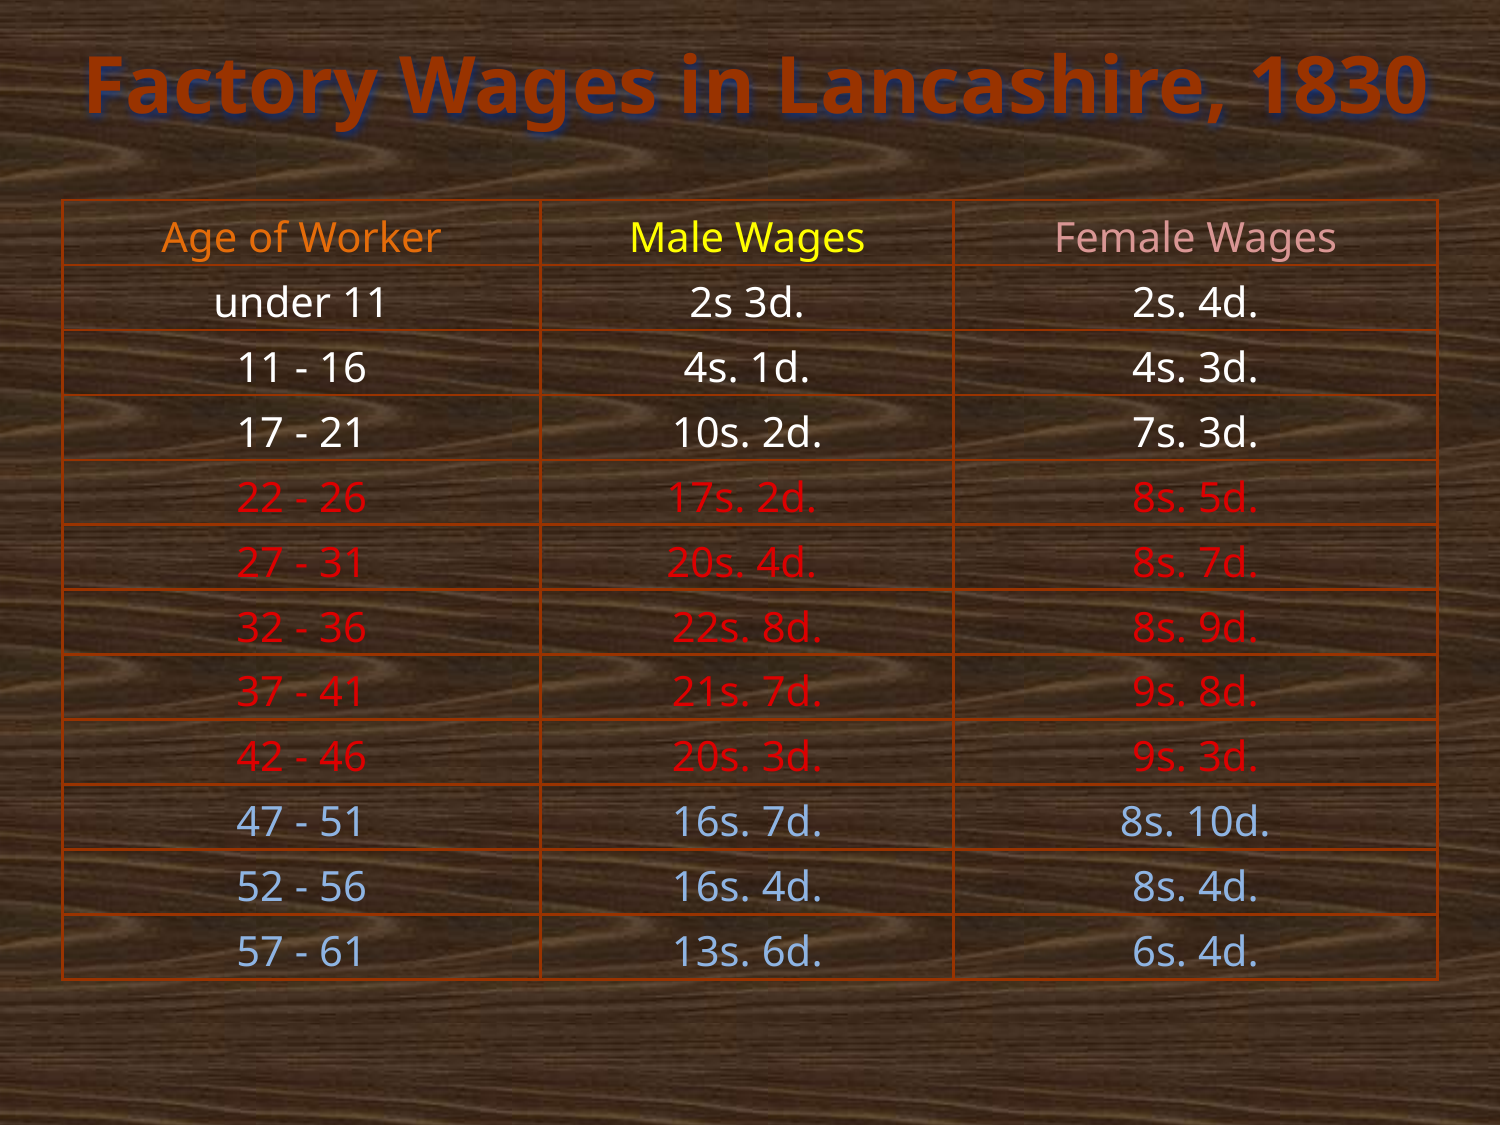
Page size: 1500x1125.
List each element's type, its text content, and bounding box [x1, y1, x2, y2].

table_cell 22 - 26 [64, 461, 539, 523]
table_cell 27 - 31 [64, 526, 539, 588]
table_cell 37 - 41 [64, 656, 539, 718]
table_cell 16s. 4d. [542, 851, 952, 913]
table_cell 13s. 6d. [542, 916, 952, 978]
table_cell 47 - 51 [64, 786, 539, 848]
table_cell 20s. 4d. [542, 526, 952, 588]
text_box Factory Wages in Lancashire, 1830 [62, 27, 1450, 138]
table_cell 8s. 7d. [955, 526, 1436, 588]
table_cell 8s. 4d. [955, 851, 1436, 913]
table_cell 21s. 7d. [542, 656, 952, 718]
table_cell 4s. 3d. [955, 331, 1436, 394]
table_cell 4s. 1d. [542, 331, 952, 394]
table_cell 42 - 46 [64, 721, 539, 783]
table_cell 16s. 7d. [542, 786, 952, 848]
table_cell 8s. 10d. [955, 786, 1436, 848]
table_cell 10s. 2d. [542, 396, 952, 459]
table_header Age of Worker [64, 201, 539, 264]
table_cell 8s. 9d. [955, 591, 1436, 653]
table_cell 20s. 3d. [542, 721, 952, 783]
table_cell 6s. 4d. [955, 916, 1436, 978]
table_cell 57 - 61 [64, 916, 539, 978]
table_cell 2s 3d. [542, 266, 952, 329]
table_cell 2s. 4d. [955, 266, 1436, 329]
table_cell 7s. 3d. [955, 396, 1436, 459]
picture [0, 0, 1500, 1125]
table_cell 9s. 8d. [955, 656, 1436, 718]
table_cell 9s. 3d. [955, 721, 1436, 783]
table_header Female Wages [955, 201, 1436, 264]
table_cell 11 - 16 [64, 331, 539, 394]
table_cell 22s. 8d. [542, 591, 952, 653]
table_cell 8s. 5d. [955, 461, 1436, 523]
table_header Male Wages [542, 201, 952, 264]
table_cell 52 - 56 [64, 851, 539, 913]
table_cell 17s. 2d. [542, 461, 952, 523]
table_cell 32 - 36 [64, 591, 539, 653]
table_cell 17 - 21 [64, 396, 539, 459]
table_cell under 11 [64, 266, 539, 329]
